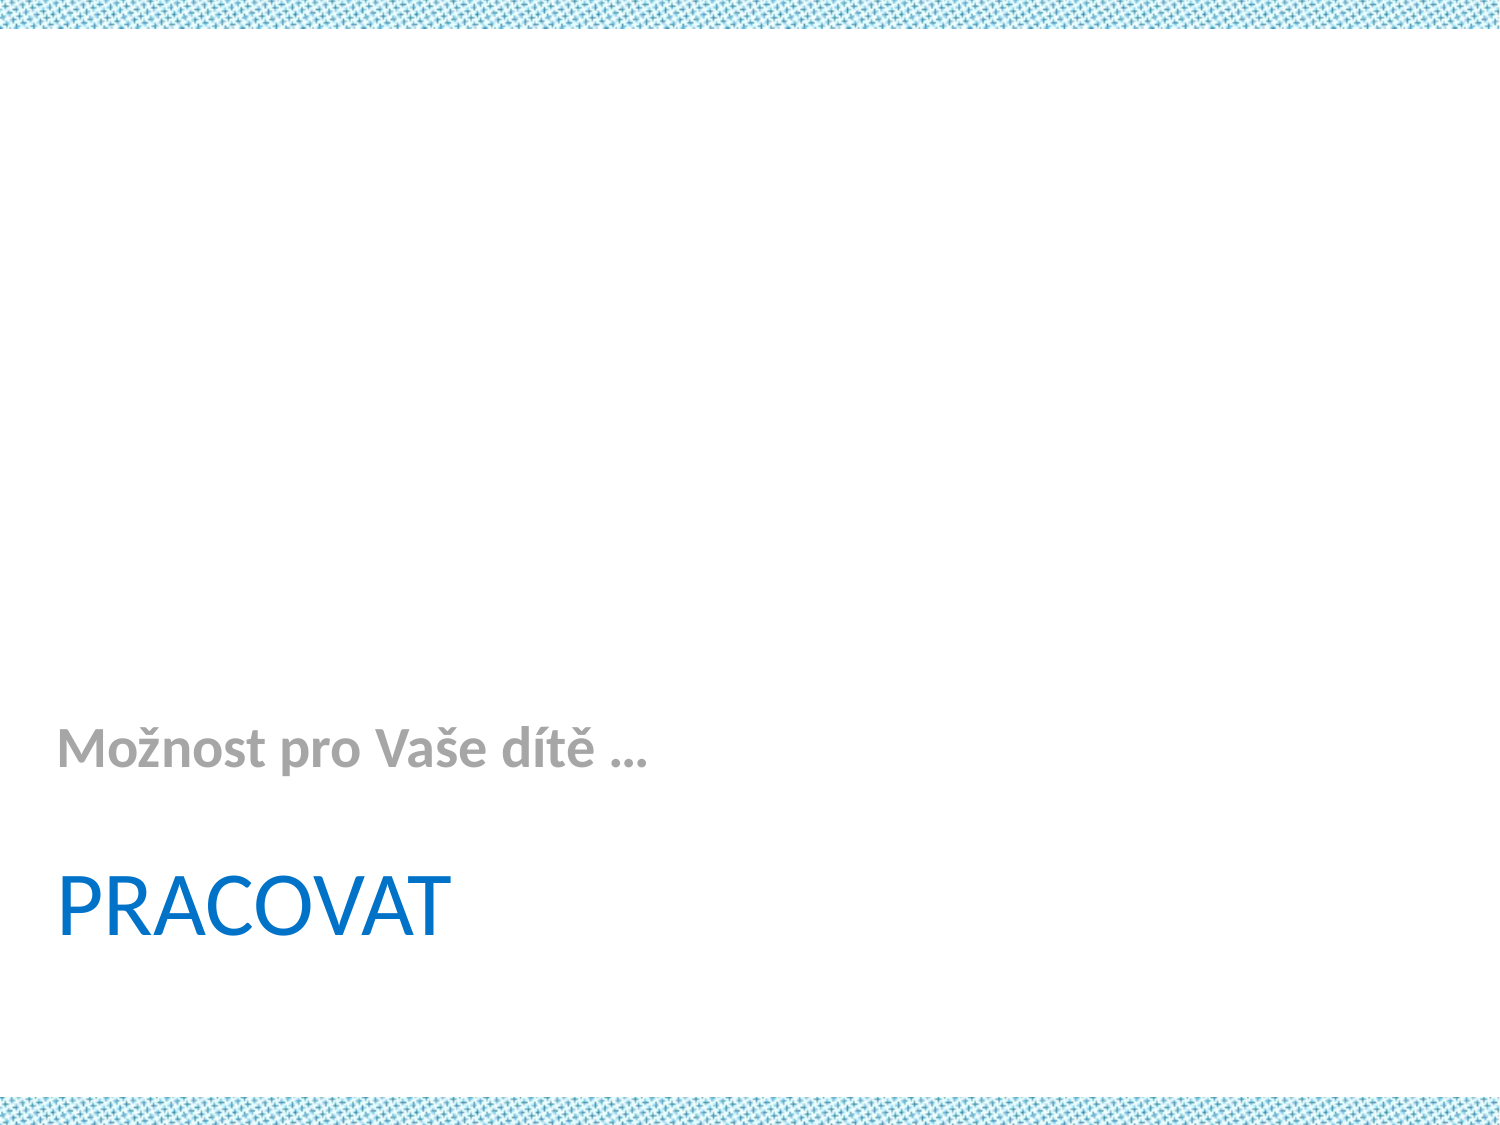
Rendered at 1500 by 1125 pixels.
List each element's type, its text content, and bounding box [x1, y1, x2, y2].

text_box Možnost pro Vaše dítě … [41, 702, 1069, 828]
picture [0, 1097, 1500, 1125]
picture [0, 0, 1500, 29]
text_box PRACOVAT [41, 813, 1222, 985]
